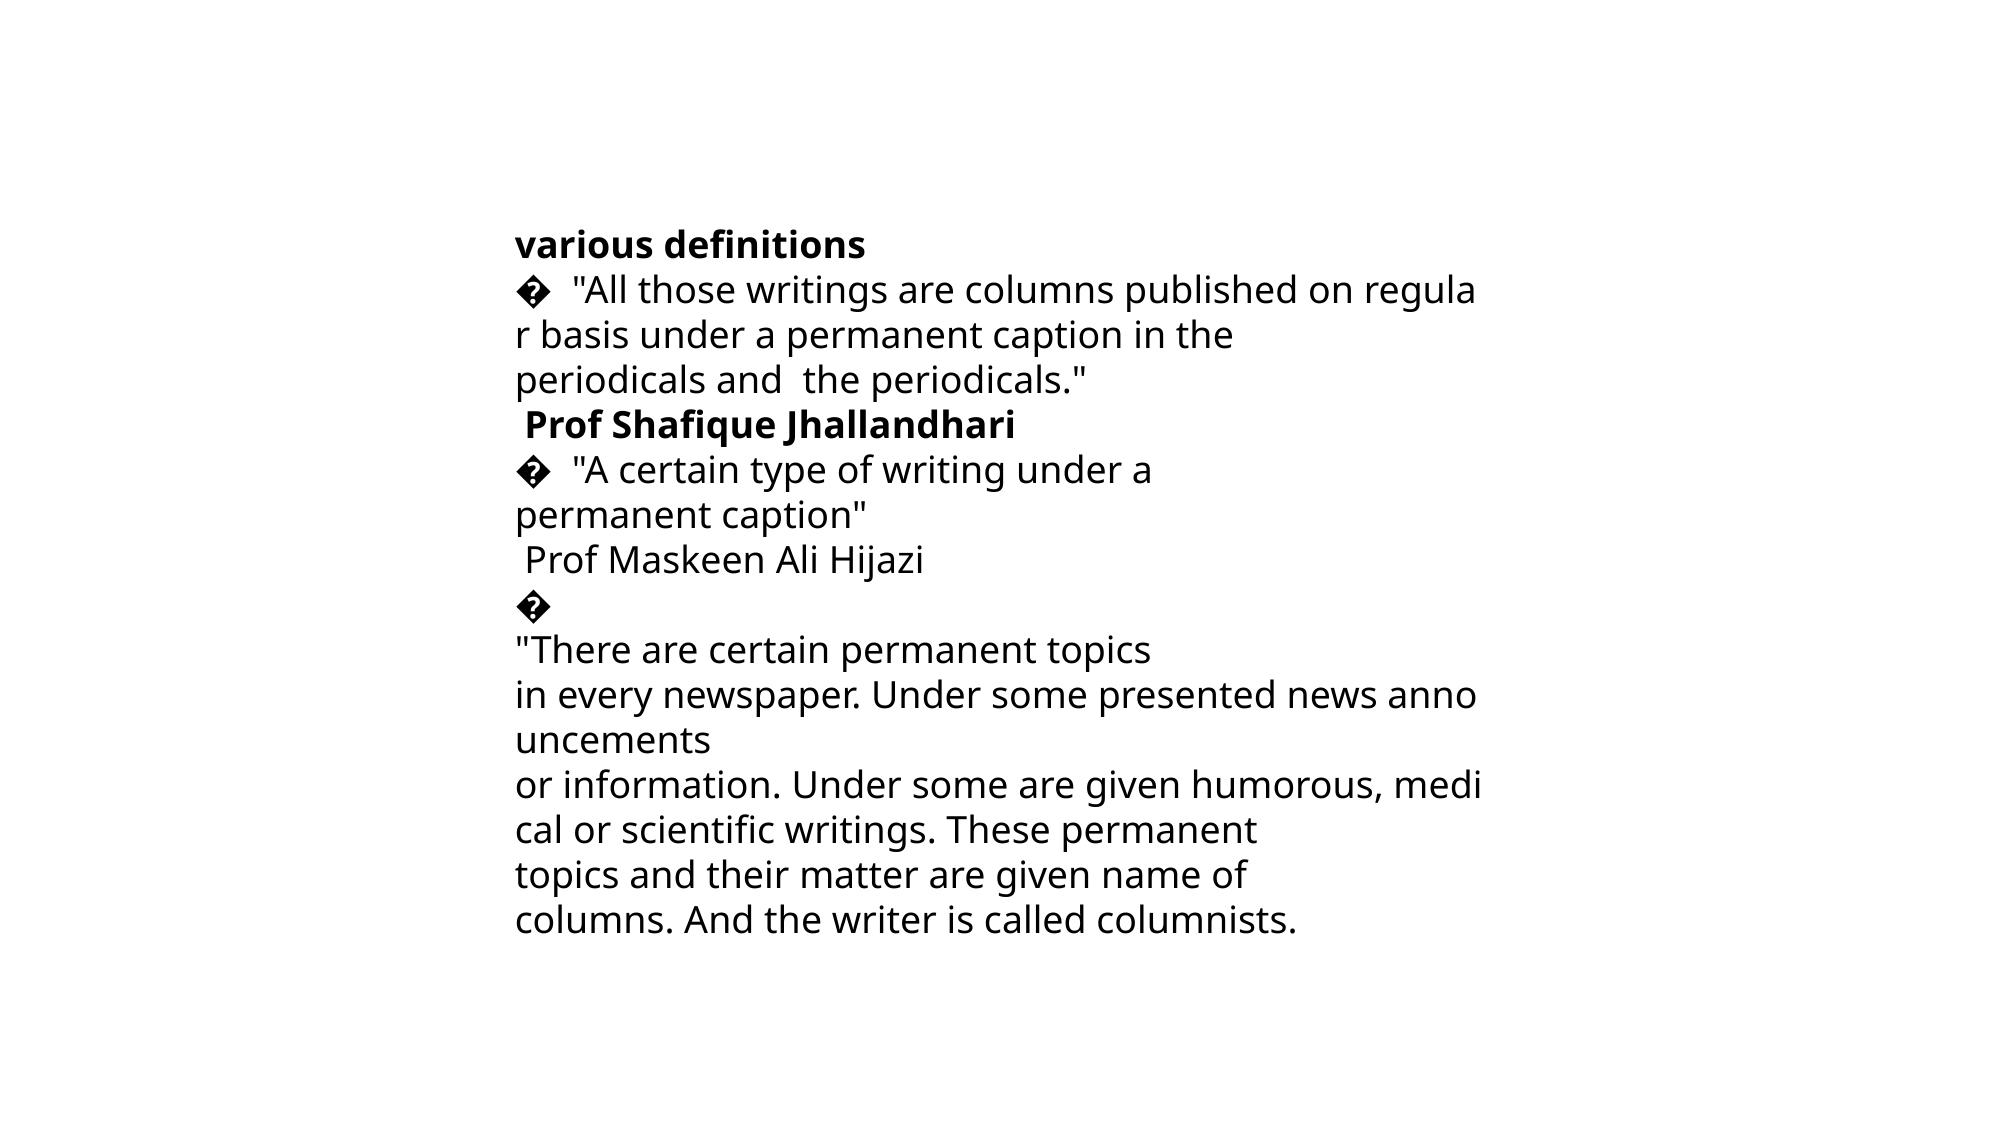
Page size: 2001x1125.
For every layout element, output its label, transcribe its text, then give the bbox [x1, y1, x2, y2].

text_box various definitions � "All those writings are columns published on regular basis under a permanent caption in the periodicals and the periodicals." ­ Prof Shafique Jhallandhari � "A certain type of writing under a permanent caption" ­ Prof Maskeen Ali Hijazi � "There are certain permanent topics in every newspaper. Under some presented news announcements or information. Under some are given humorous, medical or scientific writings. These permanent topics and their matter are given name of columns. And the writer is called columnists. [500, 214, 1500, 949]
